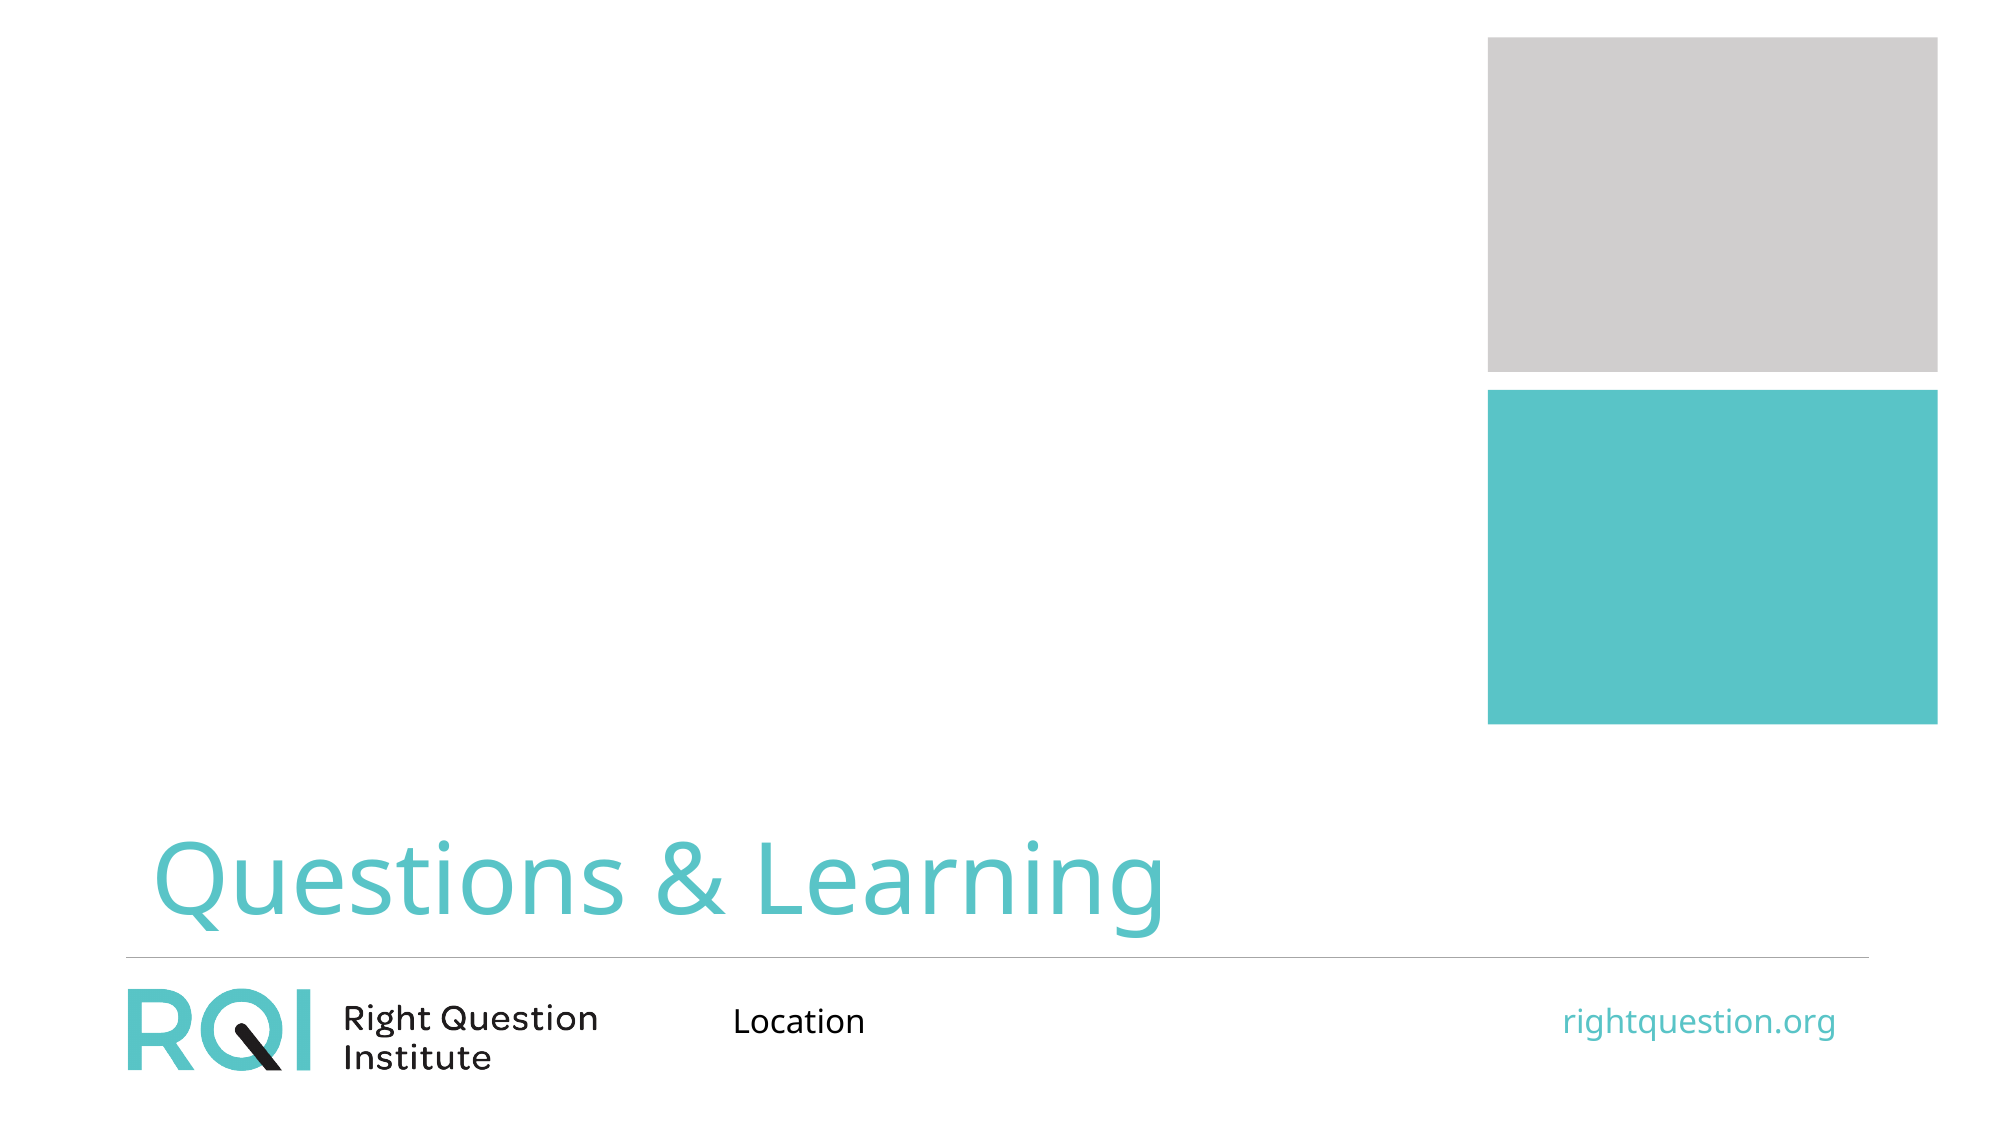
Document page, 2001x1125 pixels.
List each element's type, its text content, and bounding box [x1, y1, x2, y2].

title Questions & Learning [136, 787, 1862, 944]
text_box [1487, 36, 1939, 373]
picture [126, 987, 598, 1072]
text_box [1487, 389, 1939, 725]
